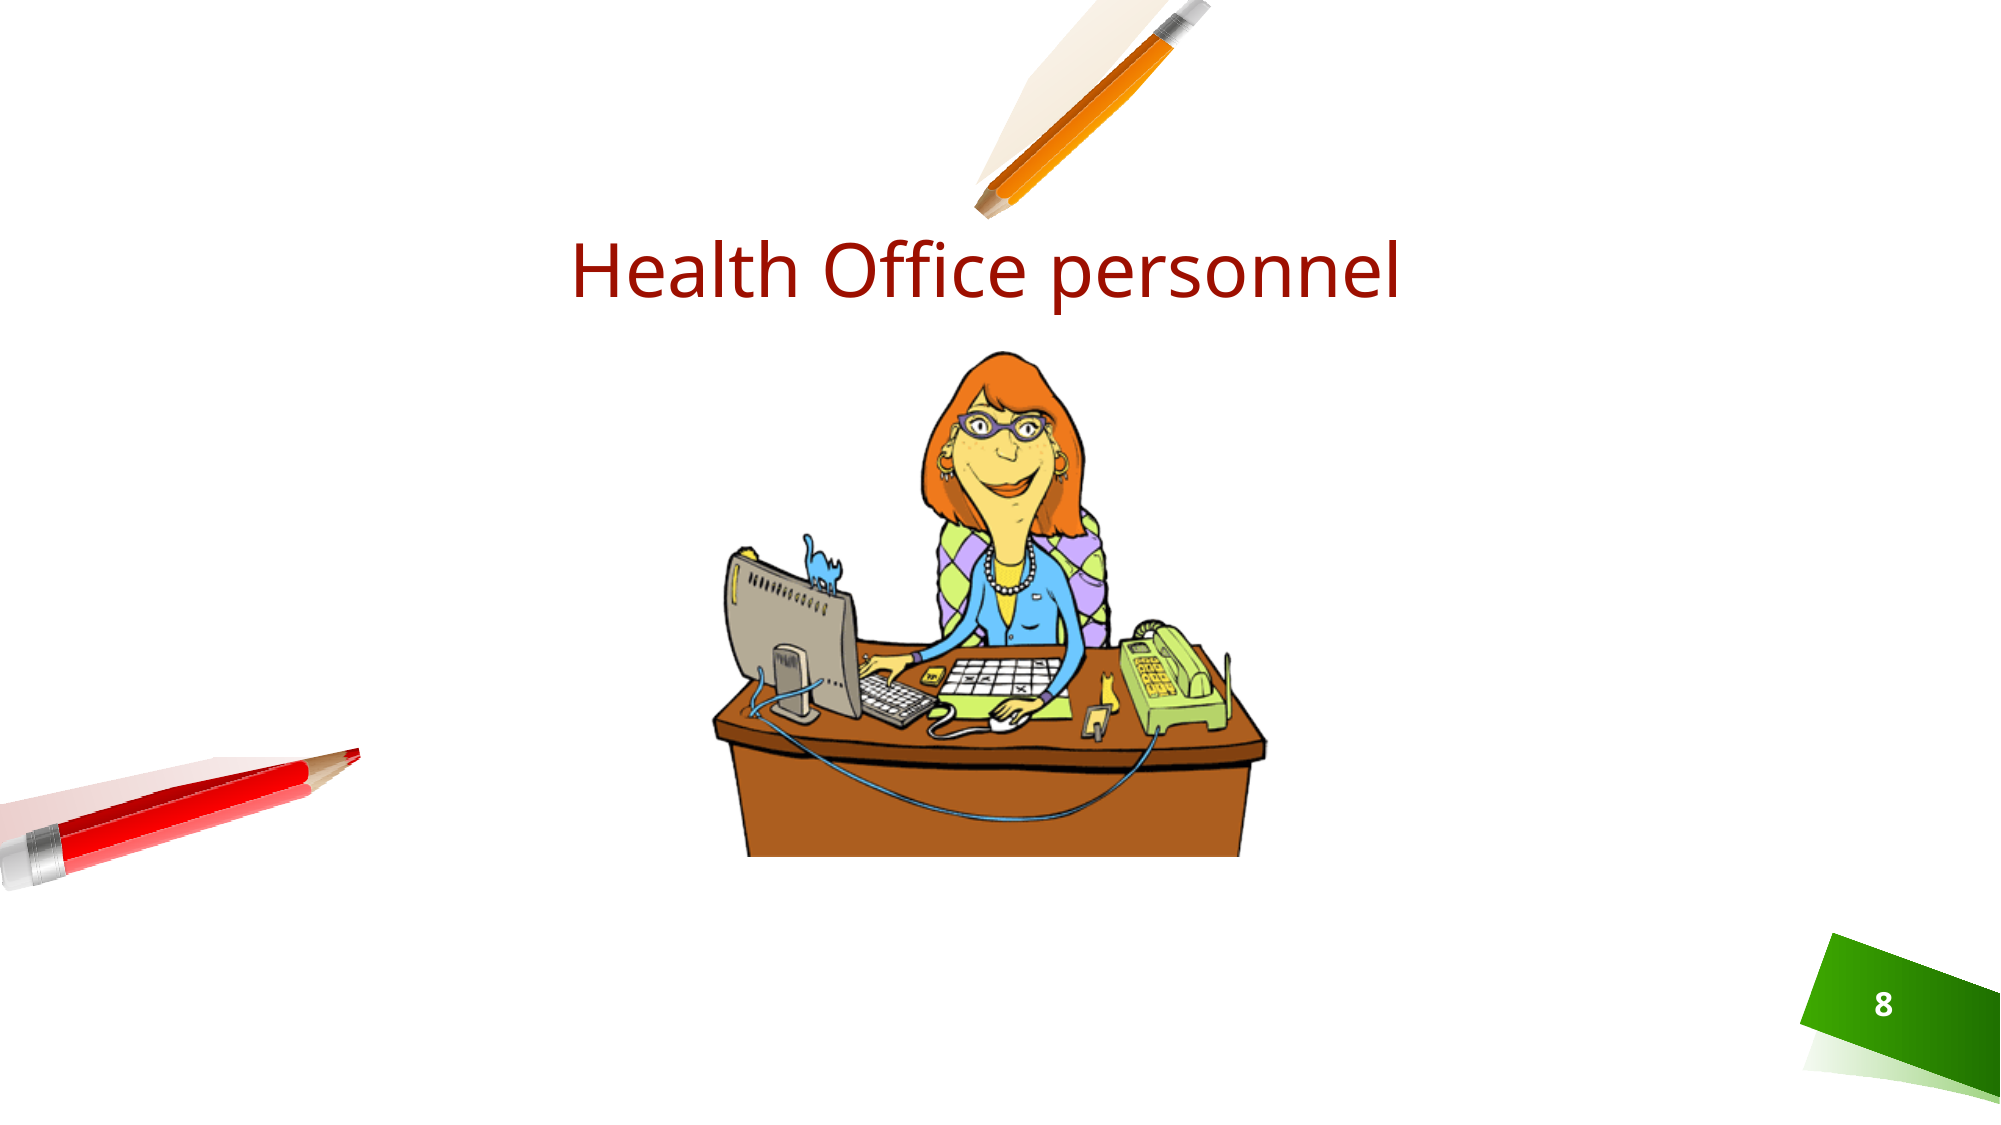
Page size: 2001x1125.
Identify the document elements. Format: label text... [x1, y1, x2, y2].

text_box Health Office personnel [496, 214, 1497, 320]
picture [956, 0, 1217, 214]
slide_number 8 [1831, 975, 1937, 1036]
picture [0, 747, 373, 894]
picture [682, 351, 1311, 857]
